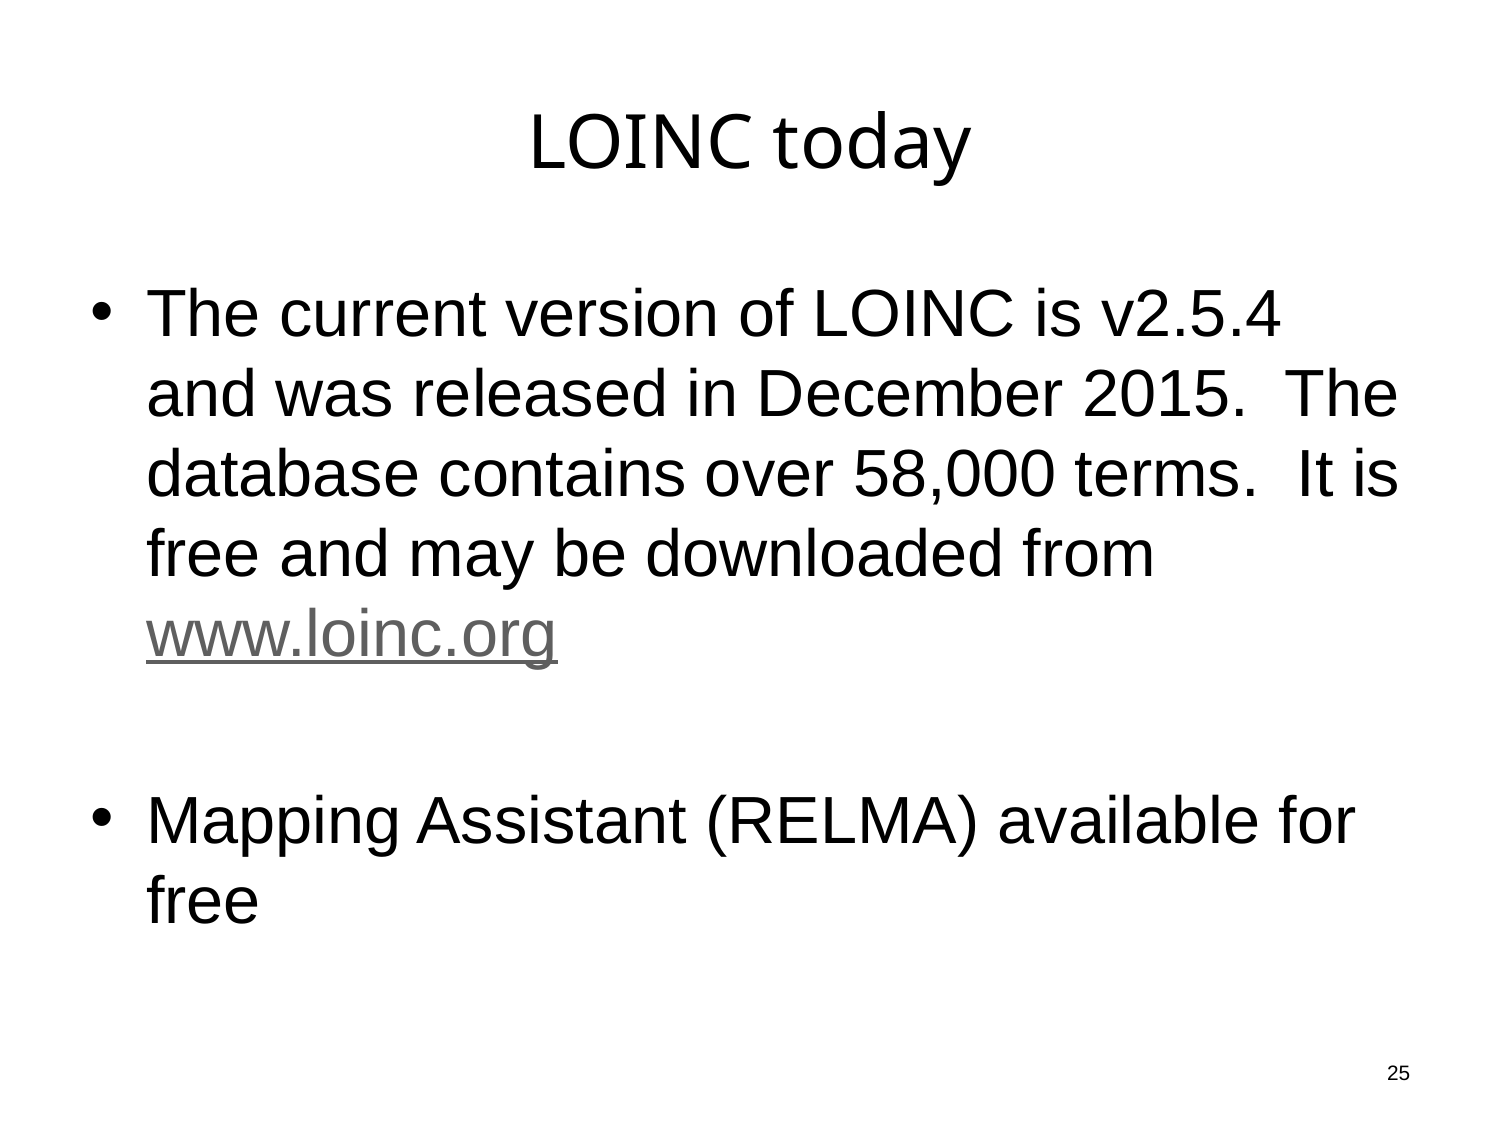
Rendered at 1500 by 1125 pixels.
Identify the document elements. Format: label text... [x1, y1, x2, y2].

slide_number 25 [1341, 1027, 1425, 1118]
list The current version of LOINC is v2.5.4 and was released in December 2015. The database contains over 58,000 terms. It is free and may be downloaded from www.loinc.org Mapping Assistant (RELMA) available for free [75, 262, 1425, 1013]
title LOINC today [75, 45, 1425, 233]
